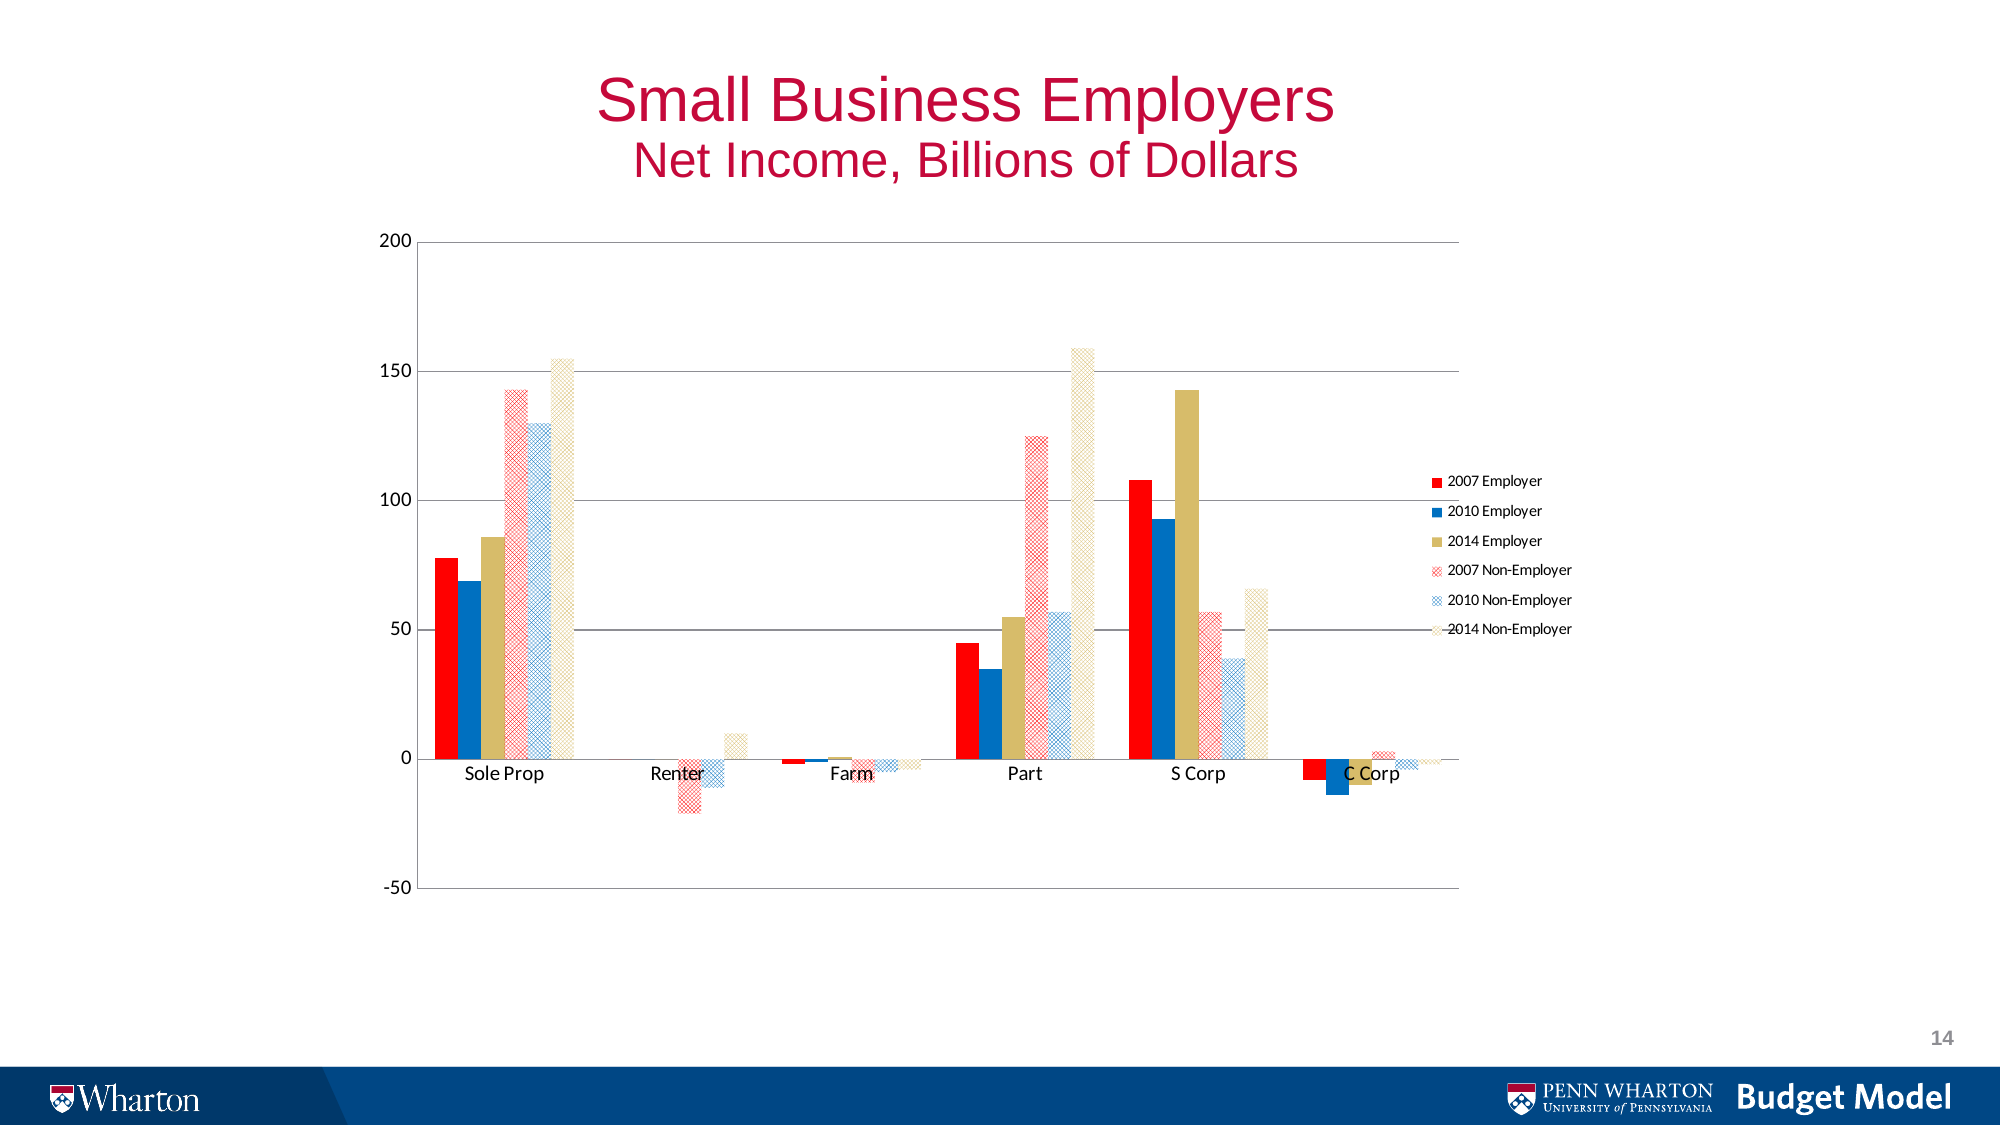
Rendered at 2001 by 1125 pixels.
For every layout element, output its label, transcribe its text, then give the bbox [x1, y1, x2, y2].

title Small Business Employers Net Income, Billions of Dollars [319, 59, 1614, 198]
slide_number 14 [1518, 1006, 1969, 1067]
picture [50, 1083, 200, 1113]
chart [353, 218, 1647, 913]
